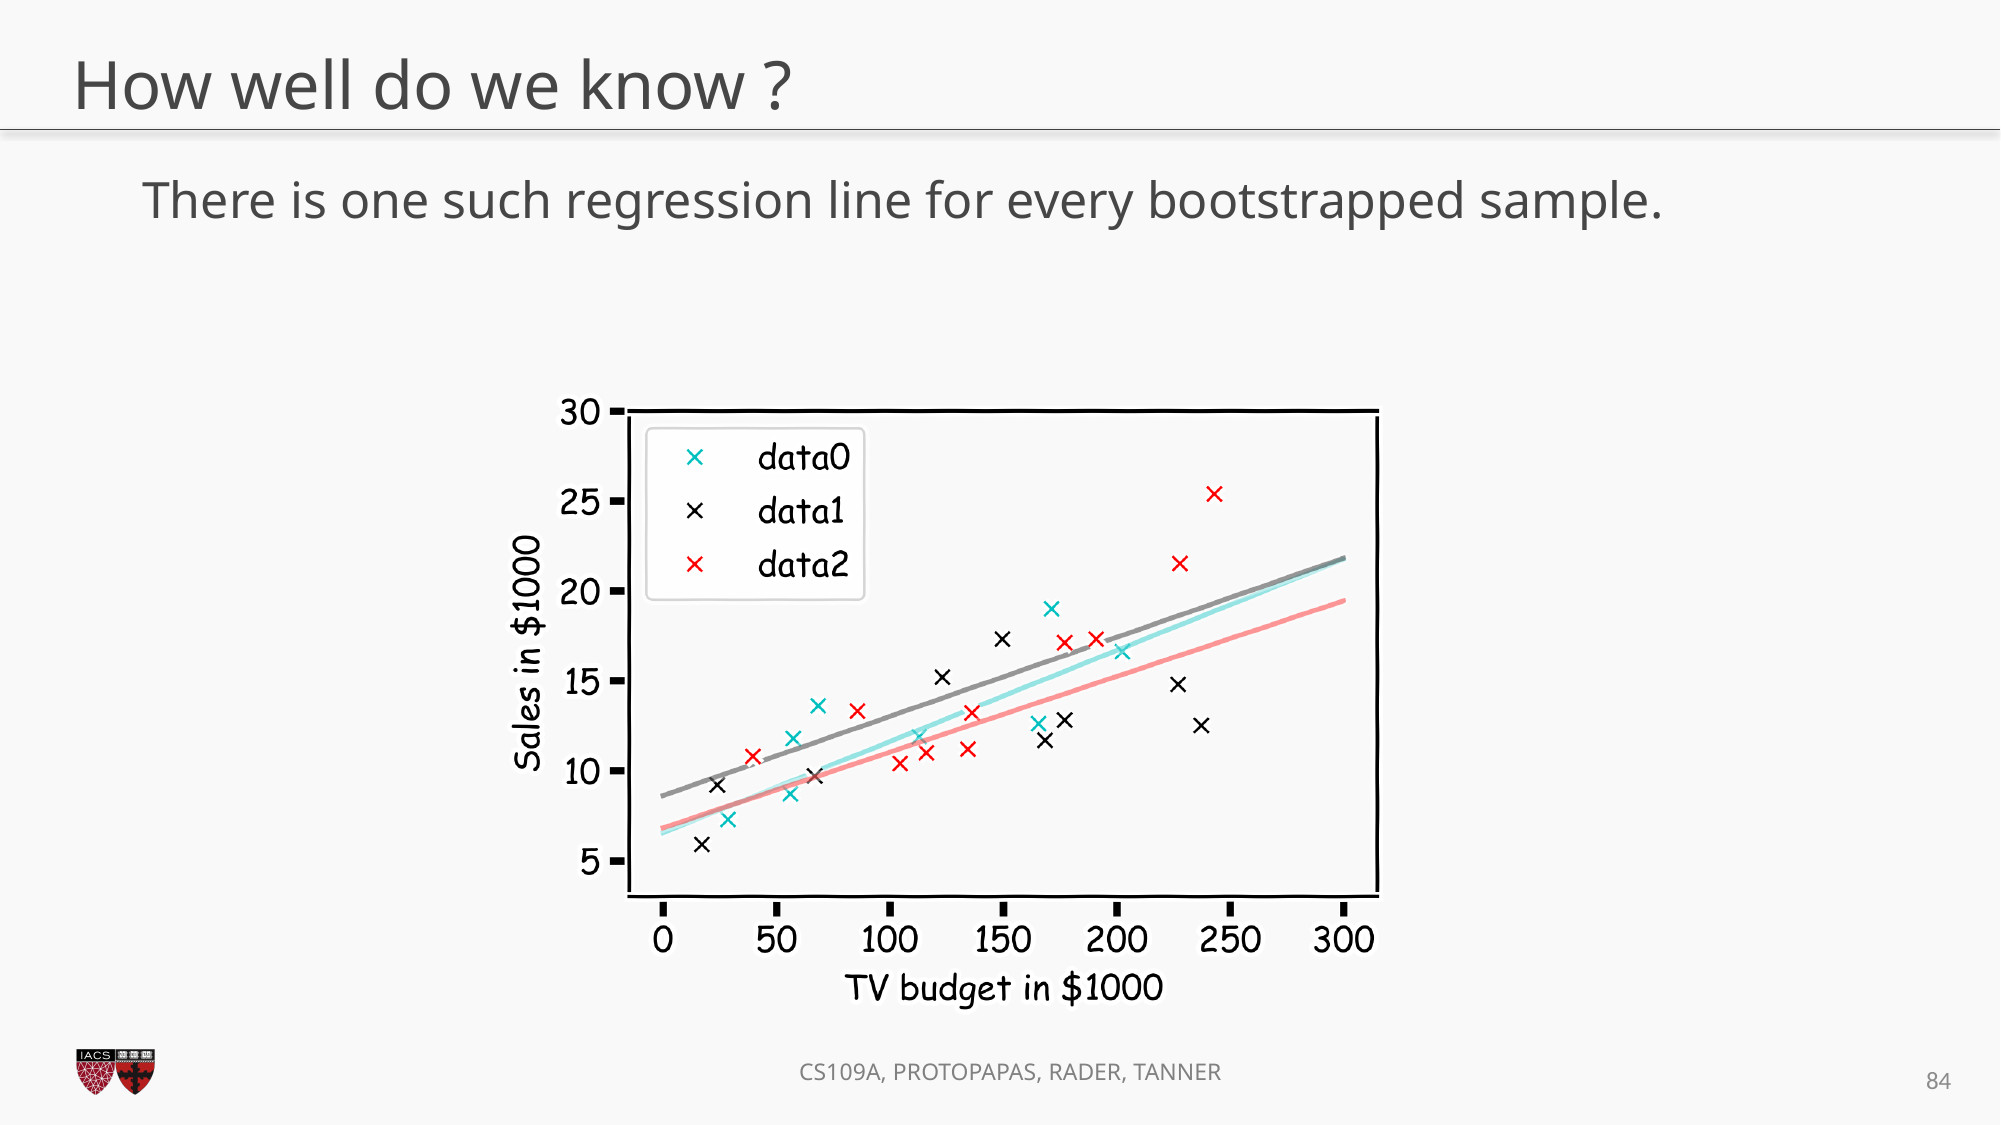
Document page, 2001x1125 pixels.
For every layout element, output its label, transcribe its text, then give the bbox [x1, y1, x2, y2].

slide_number 83 [1500, 1050, 1967, 1110]
picture [414, 325, 1484, 1039]
picture [75, 1049, 155, 1095]
text_box There is one such regression line for every bootstrapped sample. [127, 161, 1772, 293]
